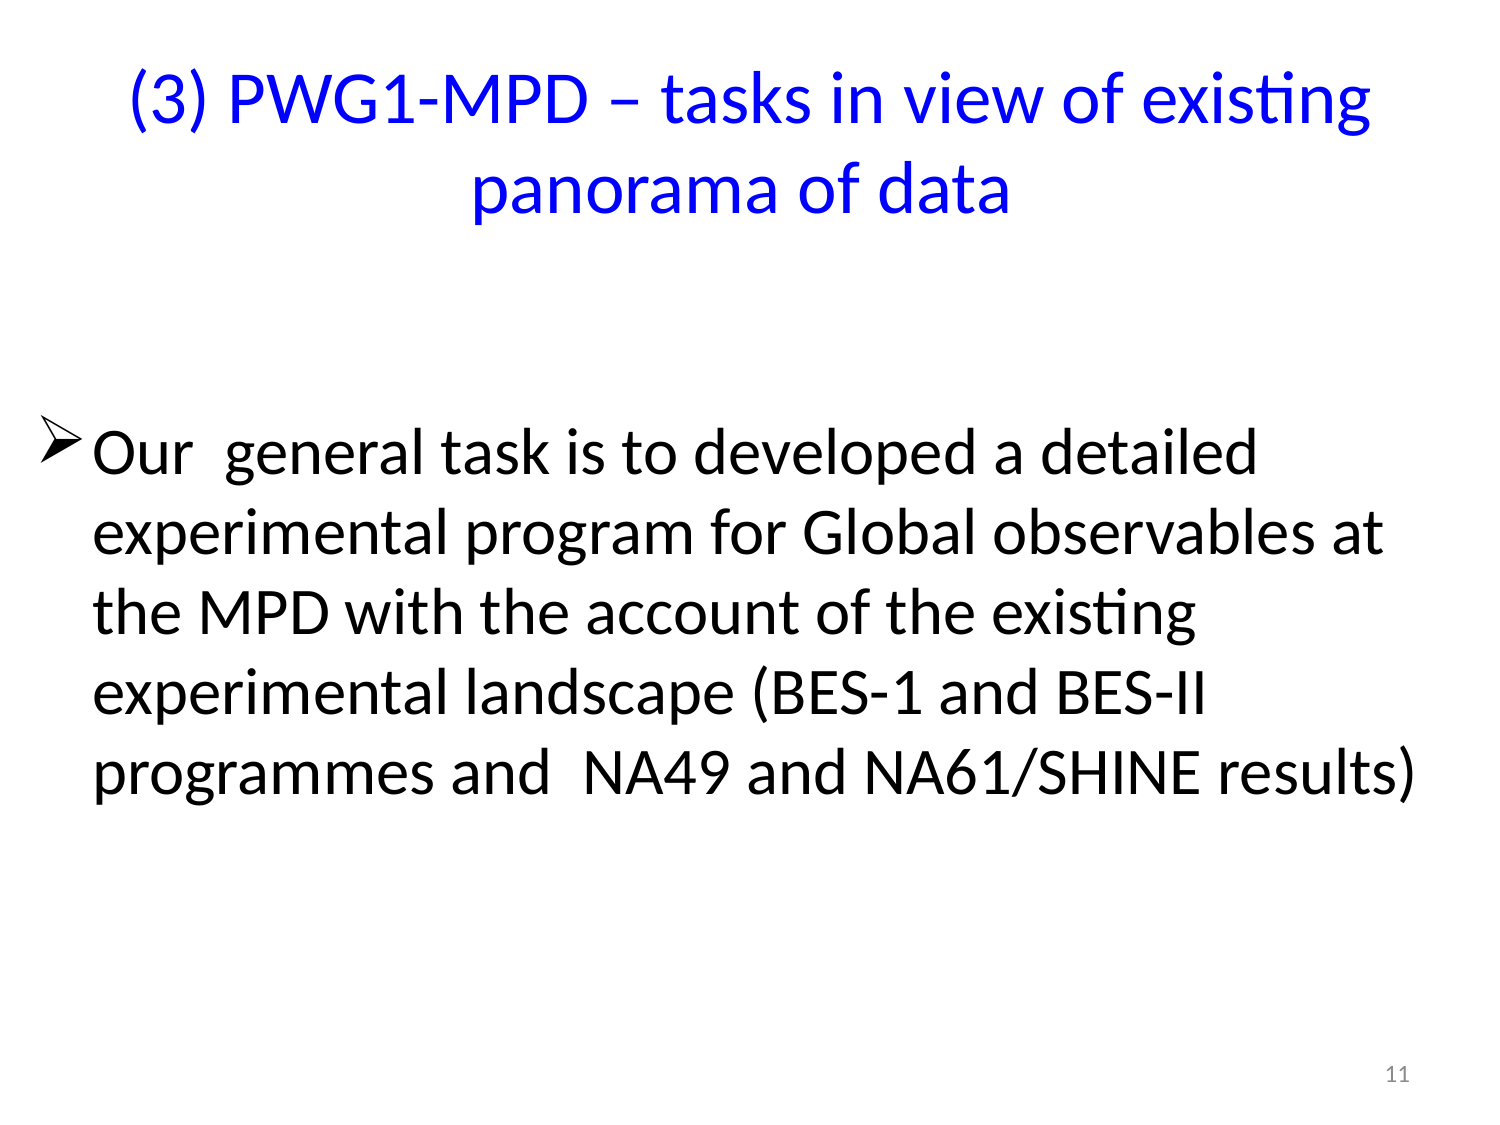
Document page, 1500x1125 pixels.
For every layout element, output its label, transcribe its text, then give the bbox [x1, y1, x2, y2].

list Our general task is to developed a detailed experimental program for Global observables at the MPD with the account of the existing experimental landscape (BES-1 and BES-II programmes and NA49 and NA61/SHINE results) [20, 399, 1475, 1125]
slide_number 11 [1074, 1042, 1425, 1103]
title (3) PWG1-MPD – tasks in view of existing panorama of data [75, 45, 1425, 233]
